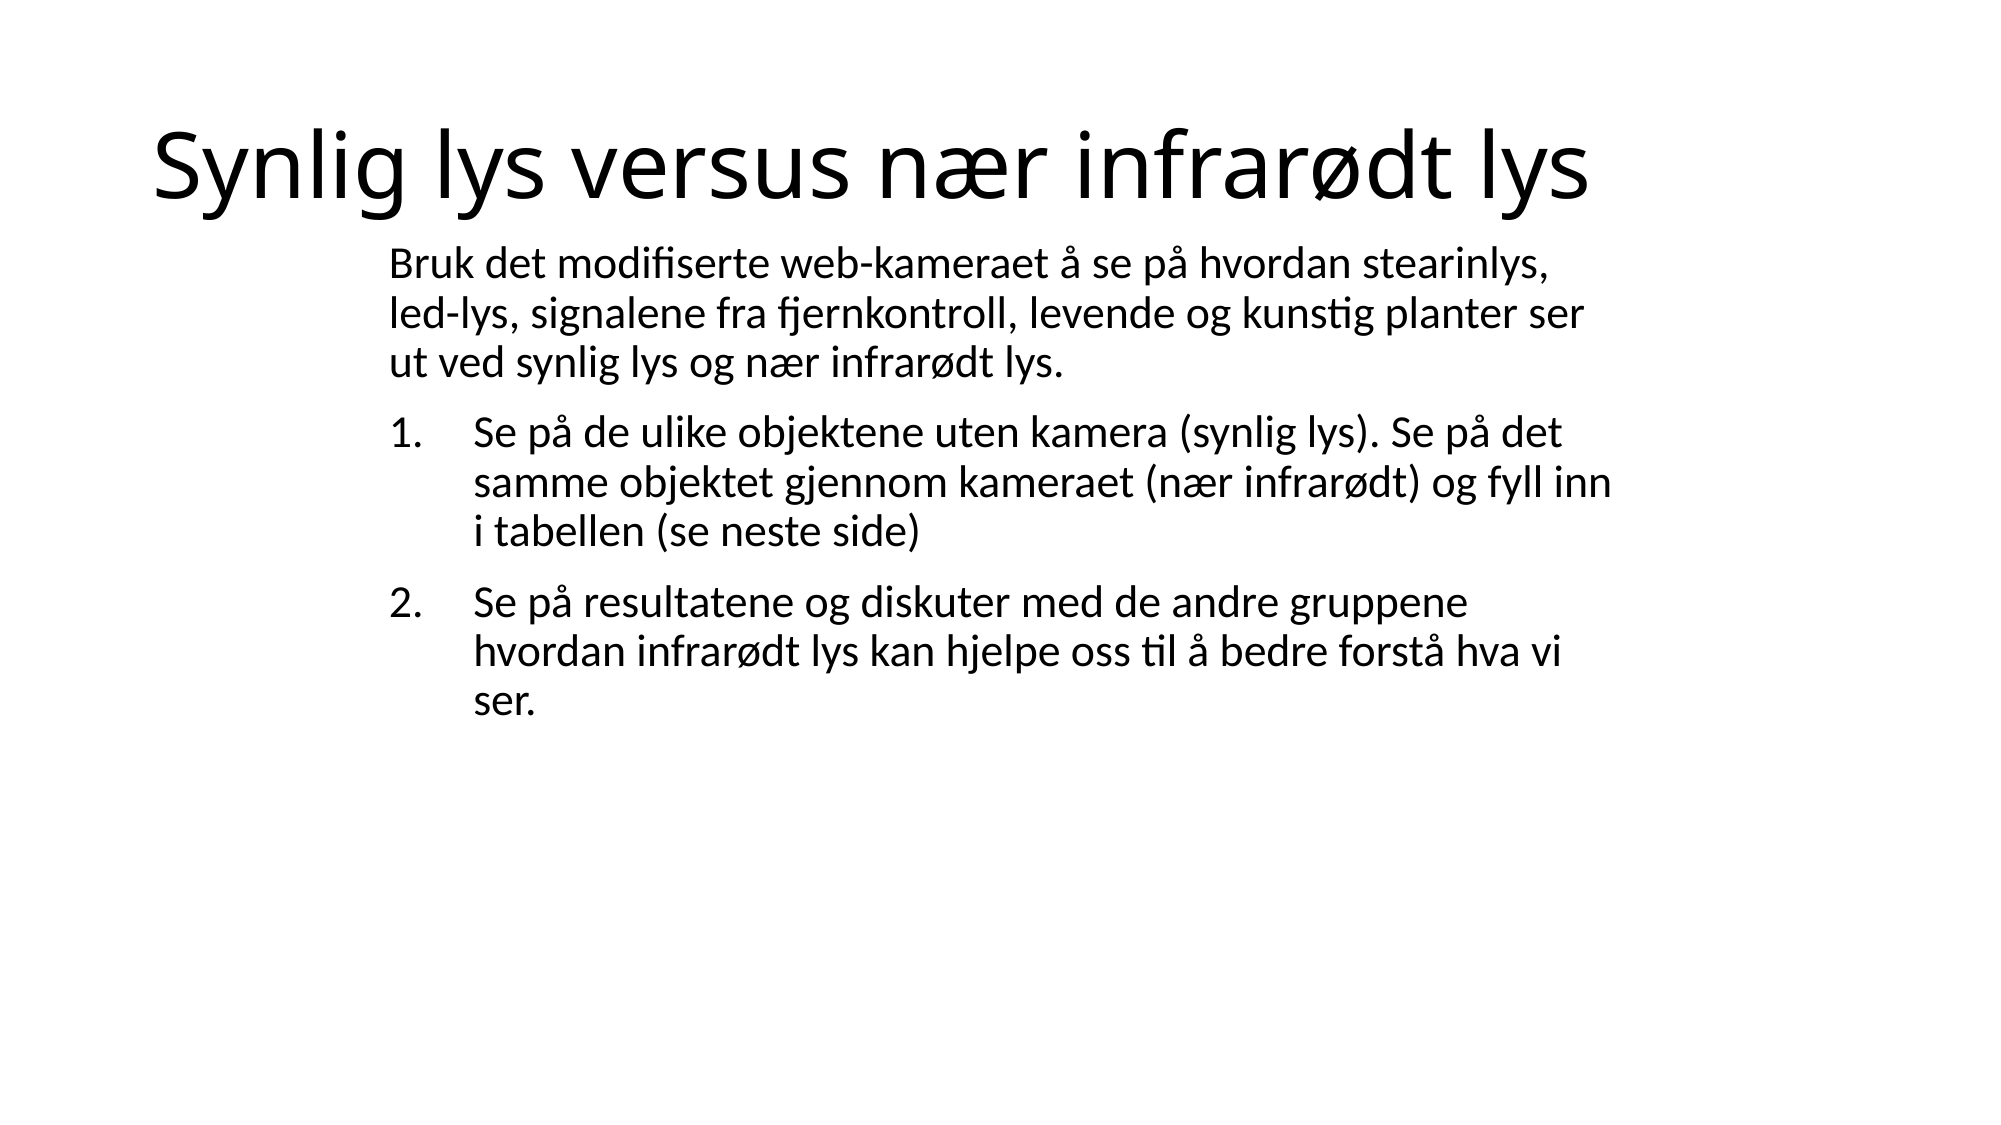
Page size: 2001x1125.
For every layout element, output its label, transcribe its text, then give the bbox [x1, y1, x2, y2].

list Bruk det modifiserte web-kameraet å se på hvordan stearinlys, led-lys, signalene fra fjernkontroll, levende og kunstig planter ser ut ved synlig lys og nær infrarødt lys. Se på de ulike objektene uten kamera (synlig lys). Se på det samme objektet gjennom kameraet (nær infrarødt) og fyll inn i tabellen (se neste side) Se på resultatene og diskuter med de andre gruppene hvordan infrarødt lys kan hjelpe oss til å bedre forstå hva vi ser. [373, 231, 1638, 975]
title Synlig lys versus nær infrarødt lys [137, 59, 1863, 278]
